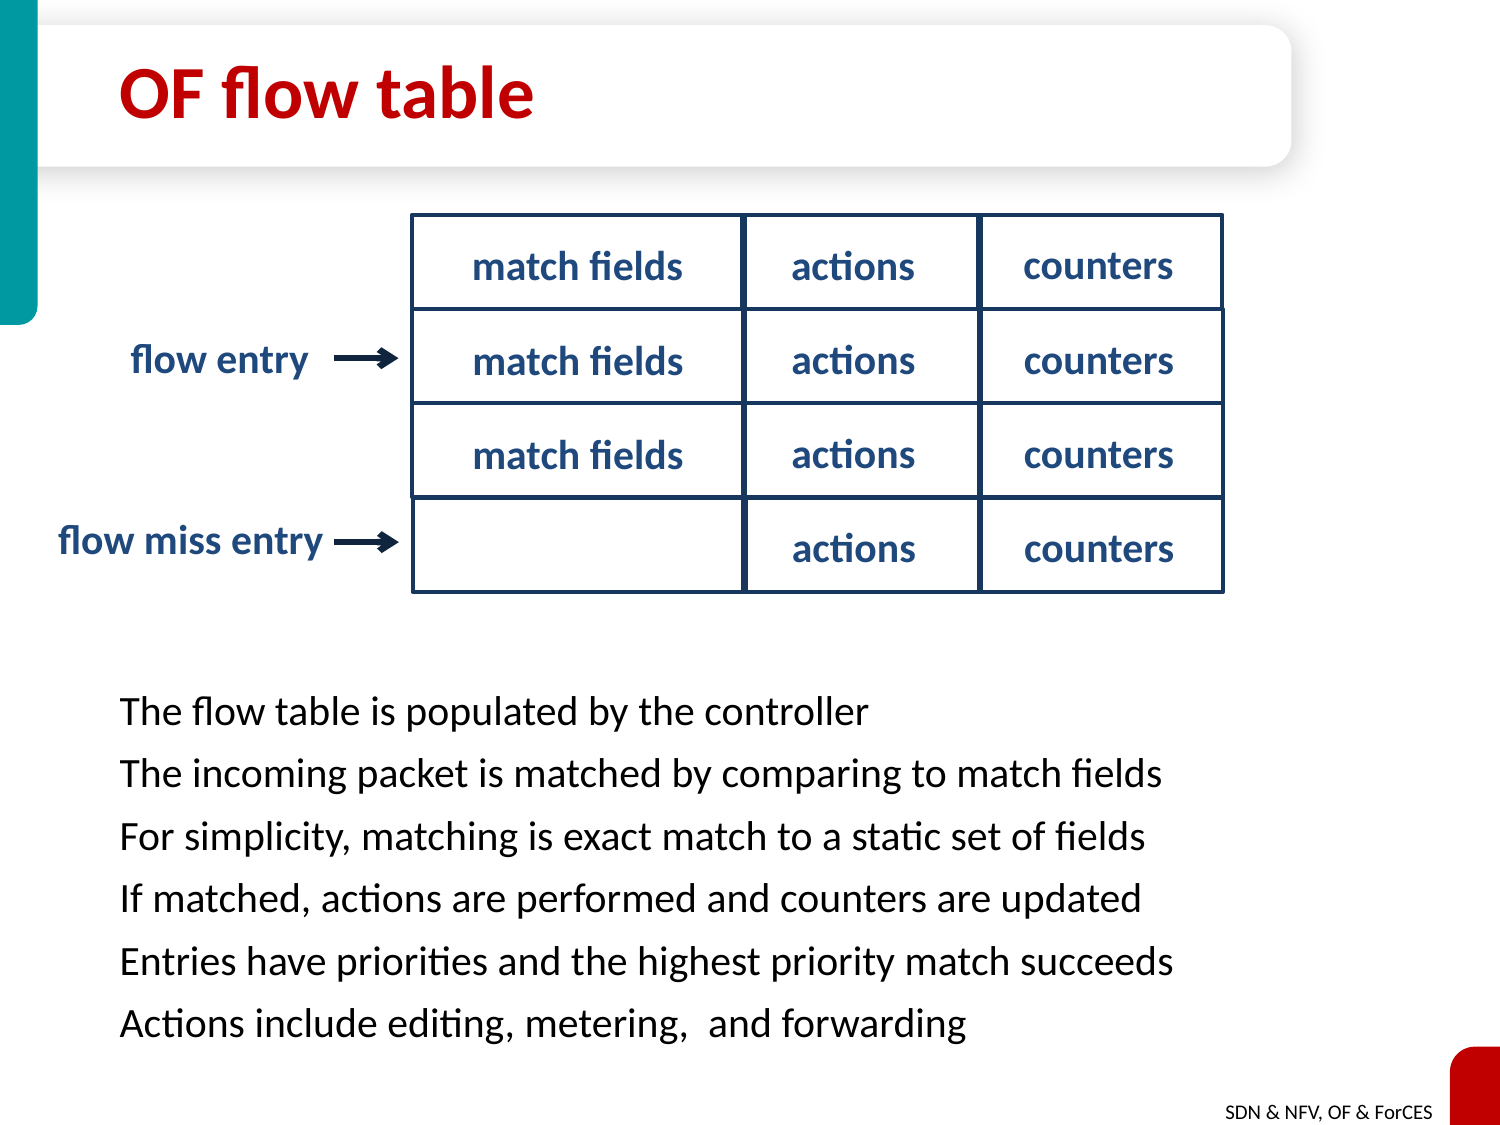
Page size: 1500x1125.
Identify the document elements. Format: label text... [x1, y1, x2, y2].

text_box [983, 307, 1225, 401]
text_box actions [748, 427, 966, 485]
text_box match fields [425, 239, 730, 297]
text_box [410, 401, 739, 499]
text_box [984, 496, 1225, 594]
text_box [410, 213, 740, 307]
text_box [984, 401, 1225, 496]
text_box flow entry [67, 331, 372, 389]
text_box match fields [425, 333, 731, 392]
text_box counters [1008, 521, 1191, 579]
text_box [411, 496, 976, 594]
text_box counters [1007, 332, 1190, 390]
text_box flow miss entry [38, 513, 344, 571]
text_box actions [749, 521, 966, 579]
text_box [747, 213, 979, 307]
text_box actions [748, 238, 966, 296]
text_box [410, 307, 739, 401]
text_box actions [748, 333, 966, 391]
text_box [748, 401, 975, 496]
text_box [748, 307, 975, 401]
list The flow table is populated by the controller The incoming packet is matched by comparing to match fields For simplicity, matching is exact match to a static set of fields If matched, actions are performed and counters are updated Entries have priorities and the highest priority match succeeds Actions include editing, metering, and forwarding [104, 676, 1357, 1064]
text_box counters [1007, 426, 1190, 485]
text_box counters [1007, 238, 1190, 296]
text_box match fields [425, 427, 731, 486]
text_box [983, 213, 1224, 307]
title OF flow table [104, 43, 1215, 149]
